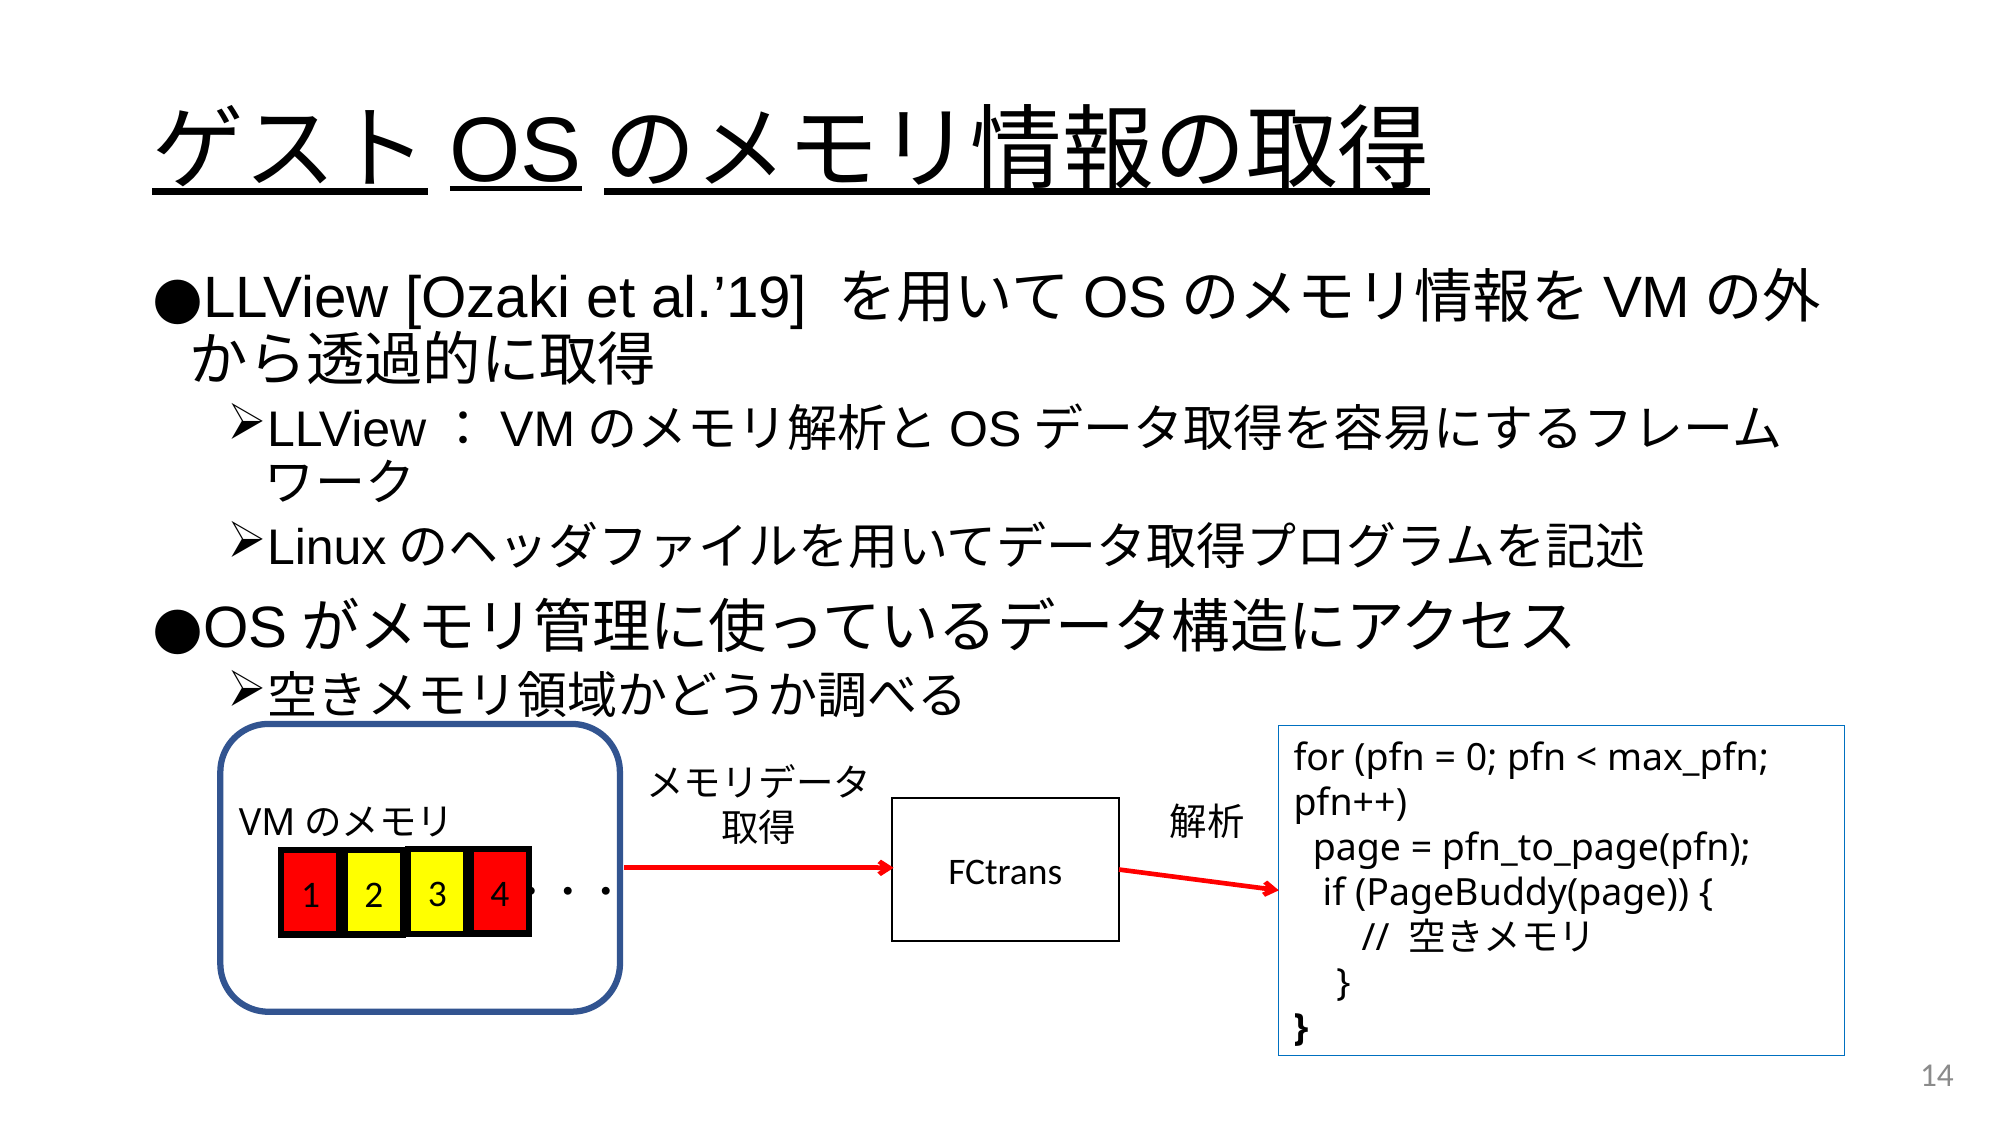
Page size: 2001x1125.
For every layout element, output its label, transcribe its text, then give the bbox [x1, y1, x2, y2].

text_box for (pfn = 0; pfn < max_pfn; pfn++) page = pfn_to_page(pfn); if (PageBuddy(page)) { // 空きメモリ } } [1278, 725, 1845, 1056]
list LLView [Ozaki et al.’19] を用いてOSのメモリ情報をVMの外から透過的に取得 LLView：VMのメモリ解析とOSデータ取得を容易にするフレームワーク Linuxのヘッダファイルを用いてデータ取得プログラムを記述 OSがメモリ管理に使っているデータ構造にアクセス 空きメモリ領域かどうか調べる [137, 259, 1863, 1014]
title ゲストOSのメモリ情報の取得 [137, 59, 1863, 244]
slide_number 14 [1518, 1042, 1969, 1103]
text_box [220, 723, 620, 1012]
text_box 解析 [1155, 790, 1260, 851]
text_box メモリデータ 取得 [631, 751, 887, 857]
text_box FCtrans [891, 797, 1120, 942]
